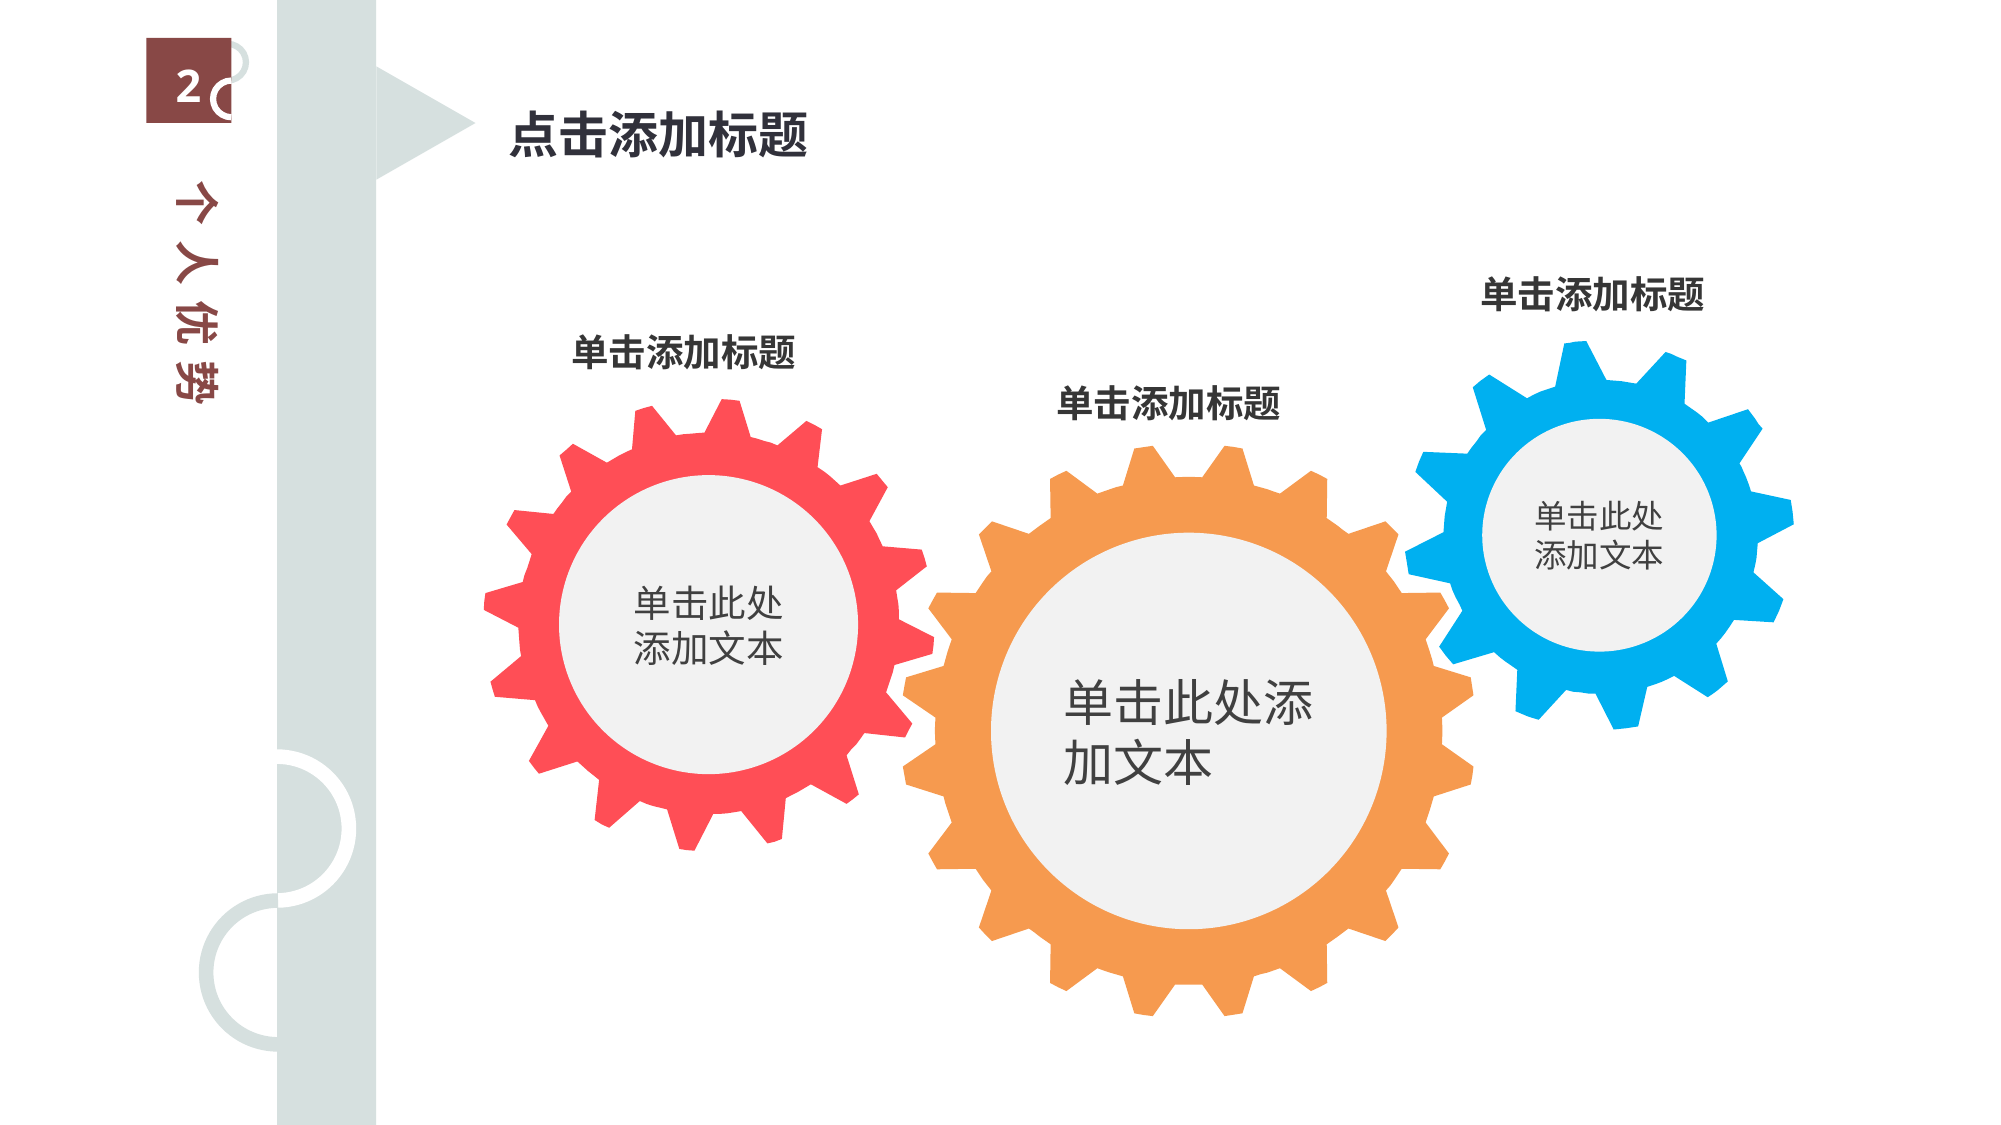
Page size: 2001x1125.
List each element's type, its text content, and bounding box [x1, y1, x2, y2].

text_box [276, 0, 377, 1125]
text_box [1405, 341, 1794, 730]
text_box 单击添加标题 [1405, 260, 1781, 326]
text_box 点击添加标题 [493, 66, 824, 172]
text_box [146, 37, 250, 424]
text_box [902, 445, 1474, 1017]
text_box 单击添加标题 [980, 370, 1357, 435]
text_box 单击添加标题 [496, 318, 872, 384]
text_box [205, 900, 279, 1045]
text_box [483, 399, 935, 851]
text_box [276, 756, 350, 901]
text_box [375, 64, 478, 182]
